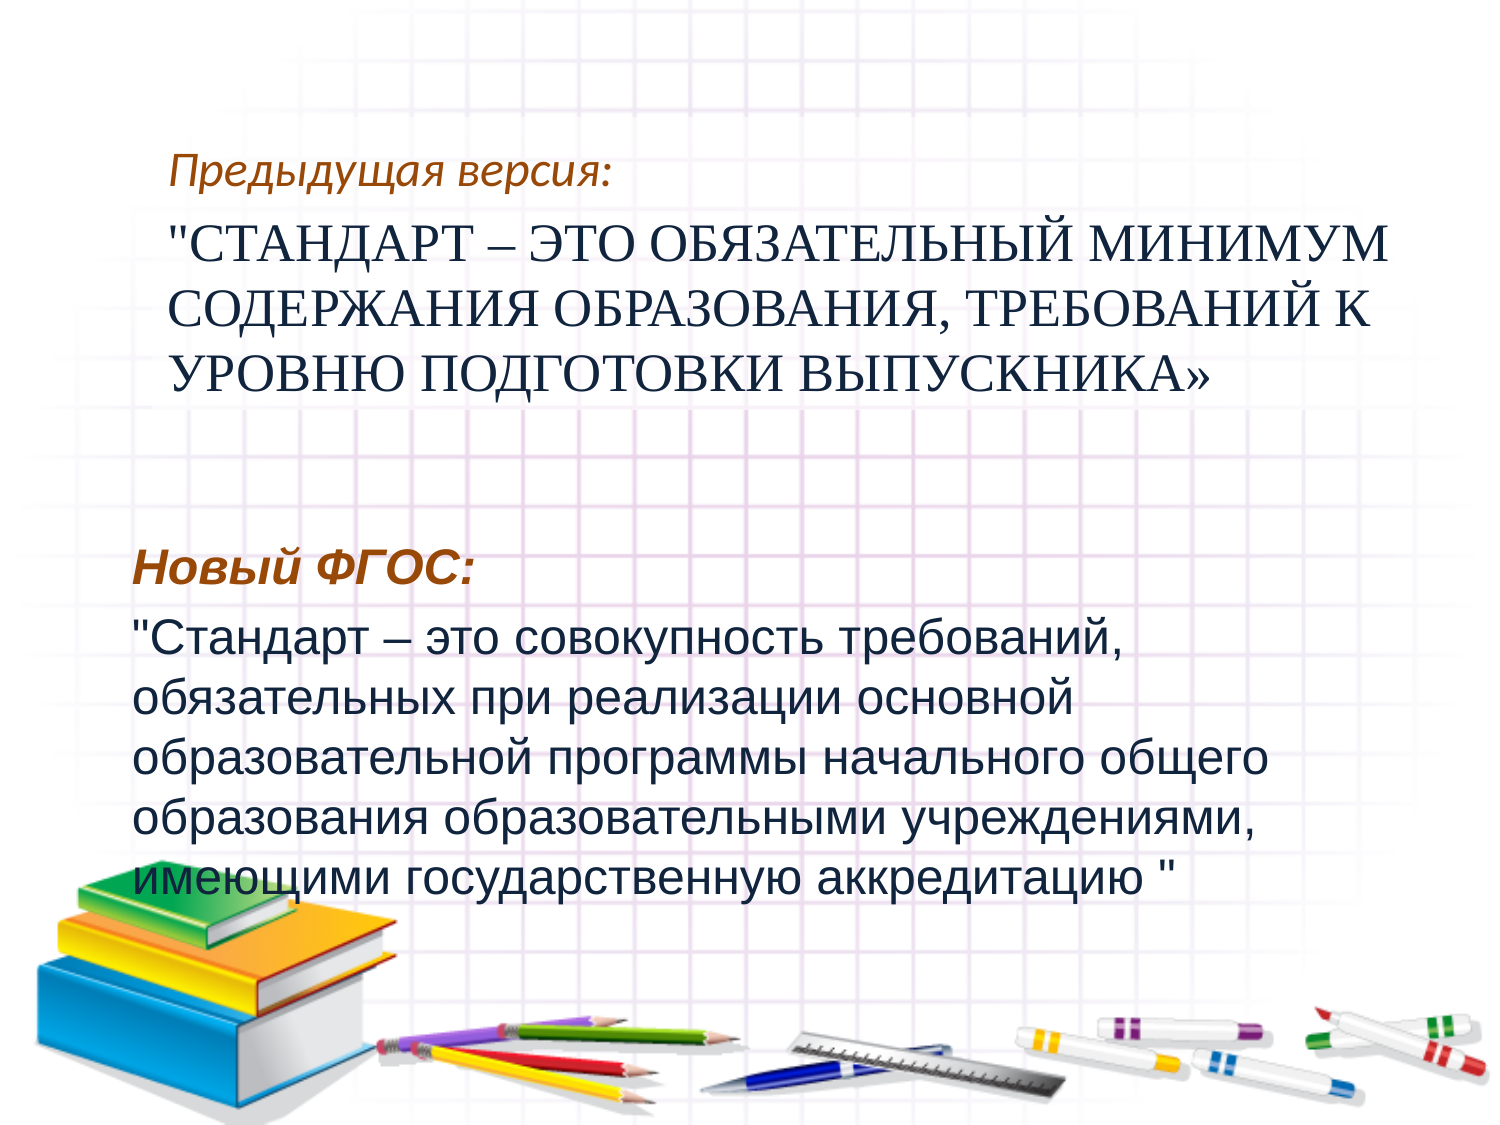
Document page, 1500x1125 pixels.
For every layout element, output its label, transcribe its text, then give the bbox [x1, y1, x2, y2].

list Предыдущая версия: "СТАНДАРТ – ЭТО ОБЯЗАТЕЛЬНЫЙ МИНИМУМ СОДЕРЖАНИЯ ОБРАЗОВАНИЯ, ТРЕБОВАНИЙ К УРОВНЮ ПОДГОТОВКИ ВЫПУСКНИКА» [152, 116, 1428, 411]
text_box Новый ФГОС: "Стандарт – это совокупность требований, обязательных при реализации основной образовательной программы начального общего образования образовательными учреждениями, имеющими государственную аккредитацию " [117, 527, 1453, 913]
picture [0, 0, 1500, 1125]
